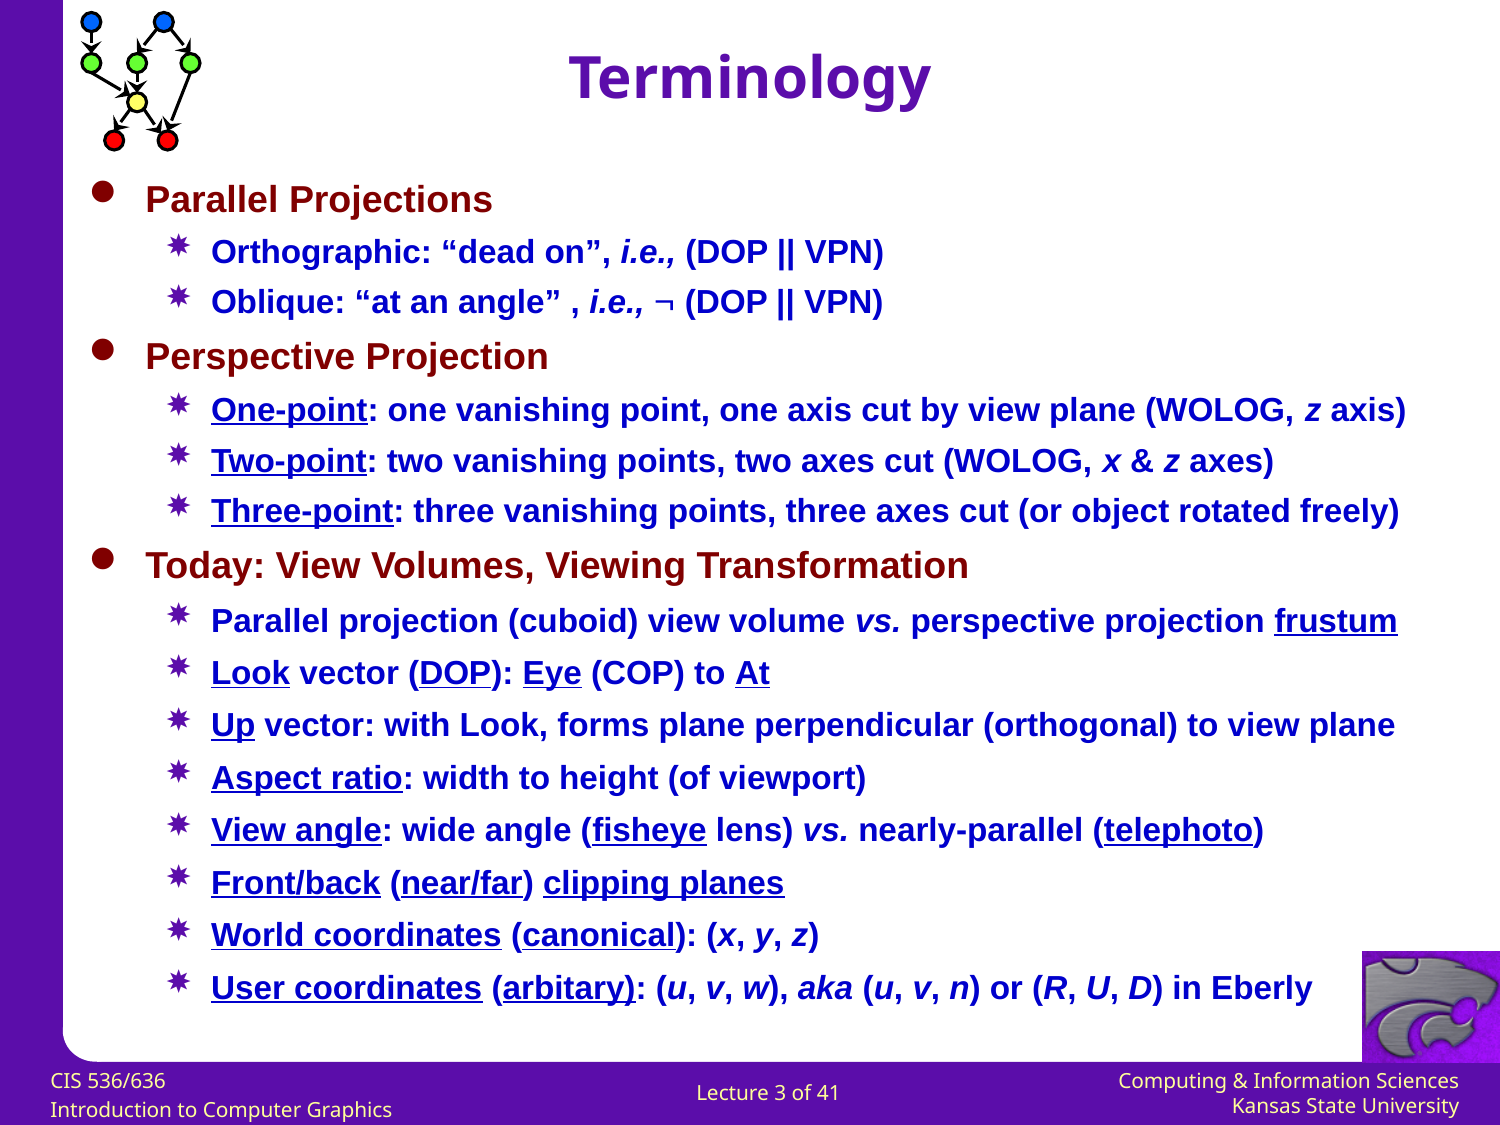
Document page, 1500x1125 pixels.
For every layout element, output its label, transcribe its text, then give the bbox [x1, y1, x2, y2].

text_box Parallel Projections Orthographic: “dead on”, i.e., (DOP || VPN) Oblique: “at an angle” , i.e.,  (DOP || VPN) Perspective Projection One-point: one vanishing point, one axis cut by view plane (WOLOG, z axis) Two-point: two vanishing points, two axes cut (WOLOG, x & z axes) Three-point: three vanishing points, three axes cut (or object rotated freely) Today: View Volumes, Viewing Transformation Parallel projection (cuboid) view volume vs. perspective projection frustum Look vector (DOP): Eye (COP) to At Up vector: with Look, forms plane perpendicular (orthogonal) to view plane Aspect ratio: width to height (of viewport) View angle: wide angle (fisheye lens) vs. nearly-parallel (telephoto) Front/back (near/far) clipping planes World coordinates (canonical): (x, y, z) User coordinates (arbitary): (u, v, w), aka (u, v, n) or (R, U, D) in Eberly [73, 162, 1463, 1050]
picture [1362, 951, 1500, 1063]
text_box Terminology [99, 12, 1400, 138]
